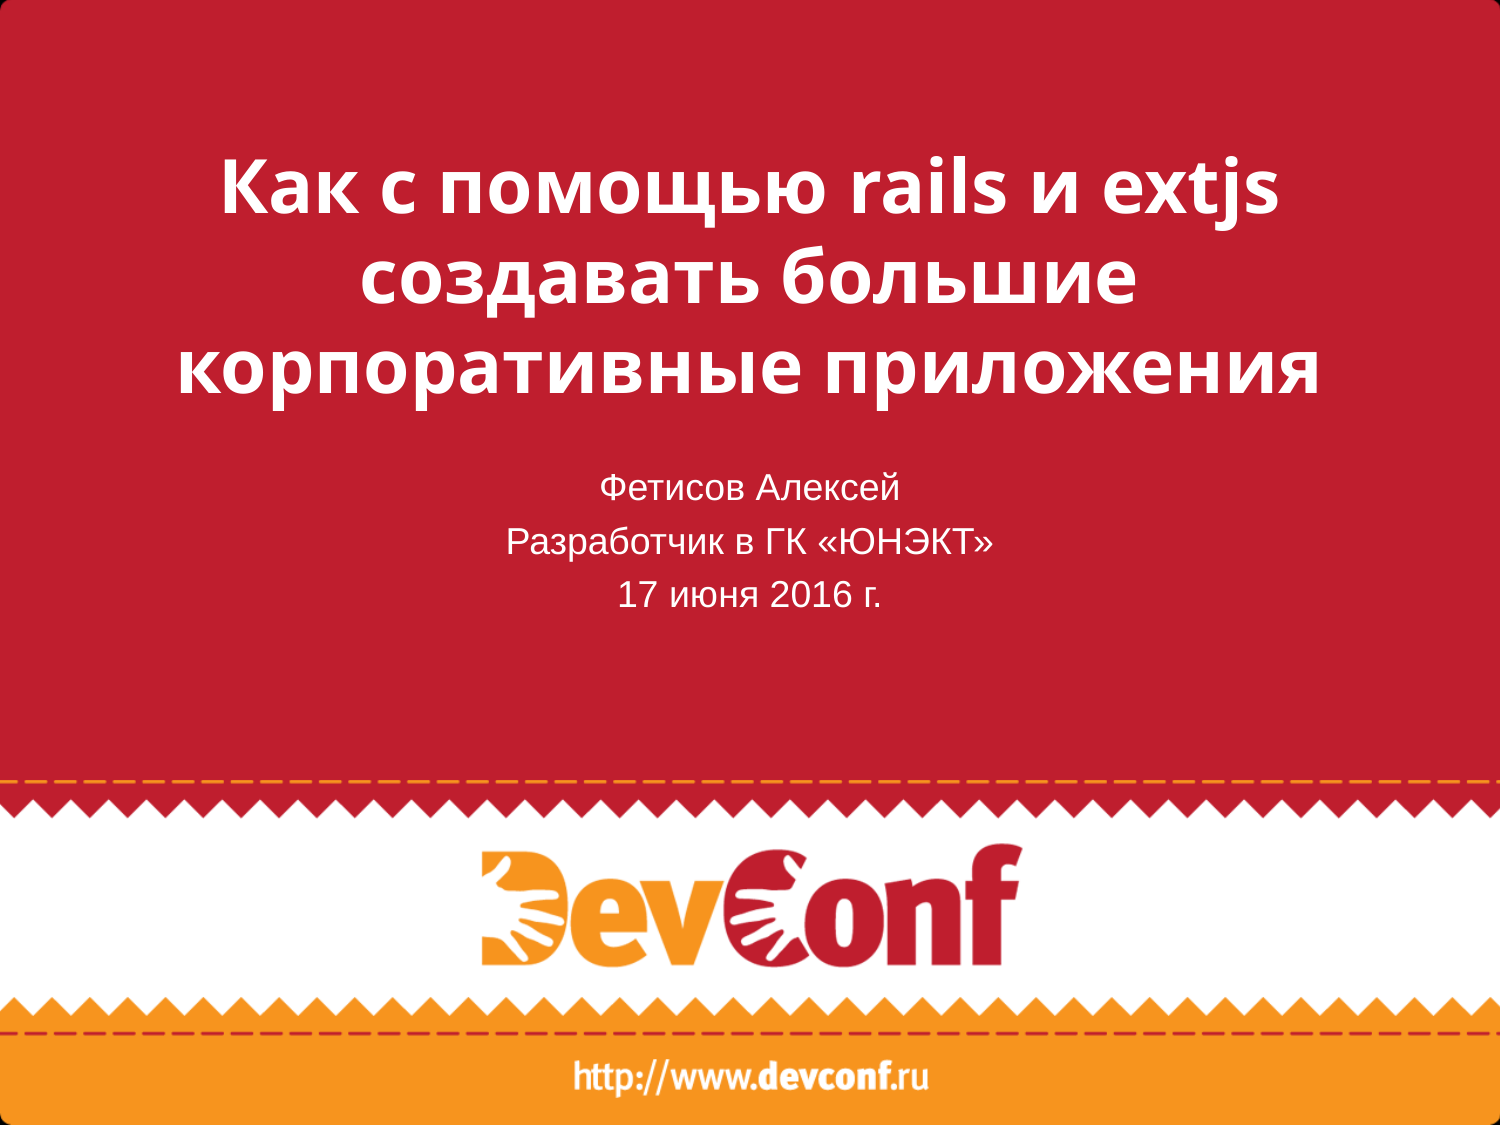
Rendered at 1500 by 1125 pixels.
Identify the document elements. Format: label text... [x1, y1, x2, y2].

subtitle Фетисов Алексей Разработчик в ГК «ЮНЭКТ» 17 июня 2016 г. [111, 455, 1389, 670]
picture [0, 0, 1500, 1125]
title Как с помощью rails и extjs создавать большие корпоративные приложения [111, 113, 1388, 434]
